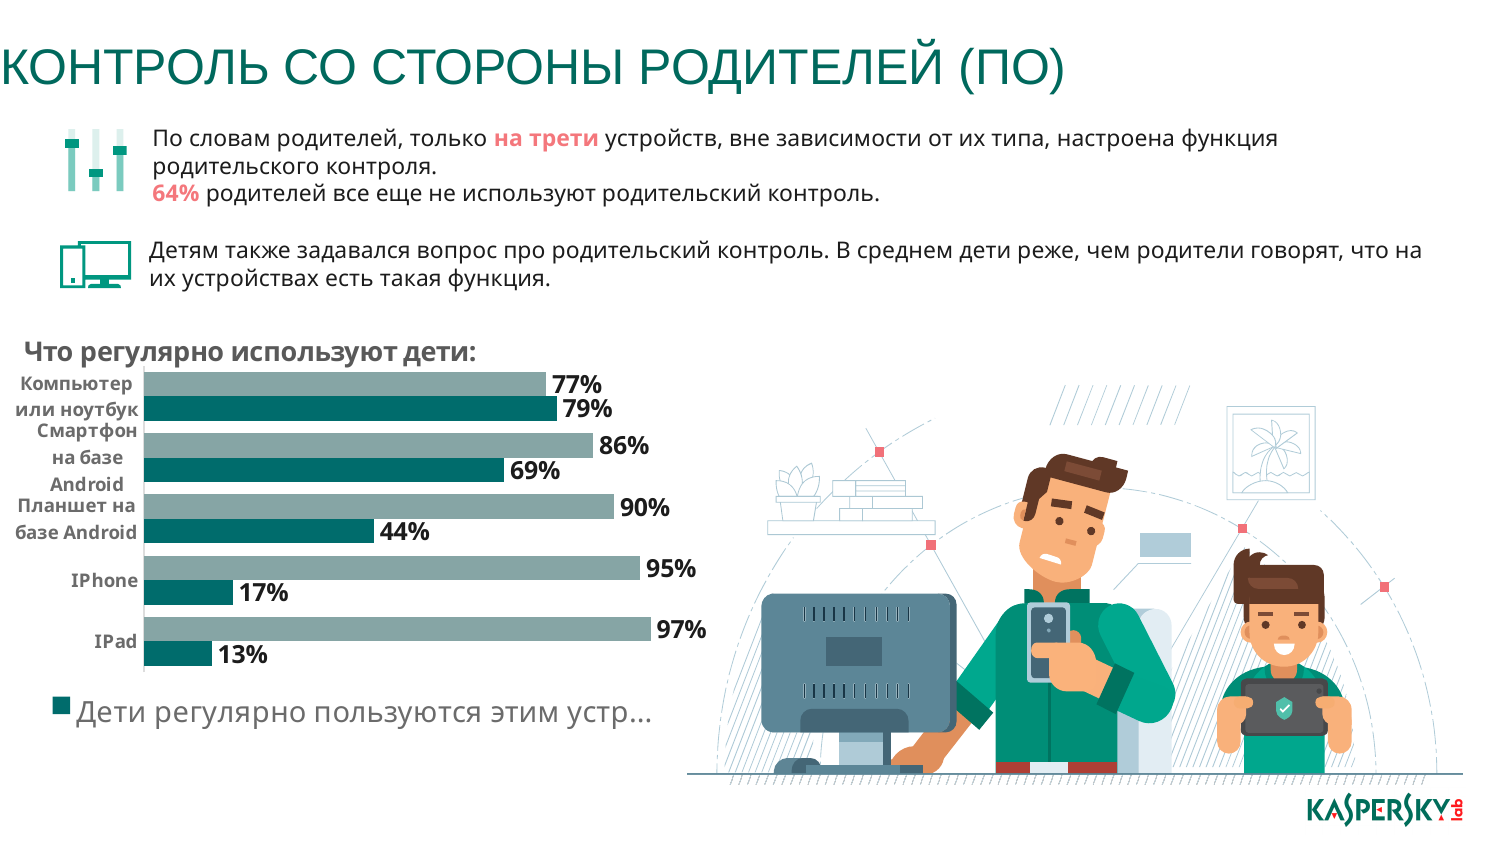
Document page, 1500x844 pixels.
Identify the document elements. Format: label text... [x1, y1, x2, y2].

picture [59, 240, 132, 289]
text_box По словам родителей, только на трети устройств, вне зависимости от их типа, настроена функция родительского контроля. 64% родителей все еще не используют родительский контроль. [137, 116, 1448, 208]
picture [64, 128, 127, 192]
picture [1305, 787, 1466, 835]
title Контроль со стороны родителей (ПО) [0, 33, 1500, 188]
chart [14, 315, 772, 785]
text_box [661, 367, 1489, 785]
text_box Детям также задавался вопрос про родительский контроль. В среднем дети реже, чем родители говорят, что на их устройствах есть такая функция. [137, 230, 1448, 297]
